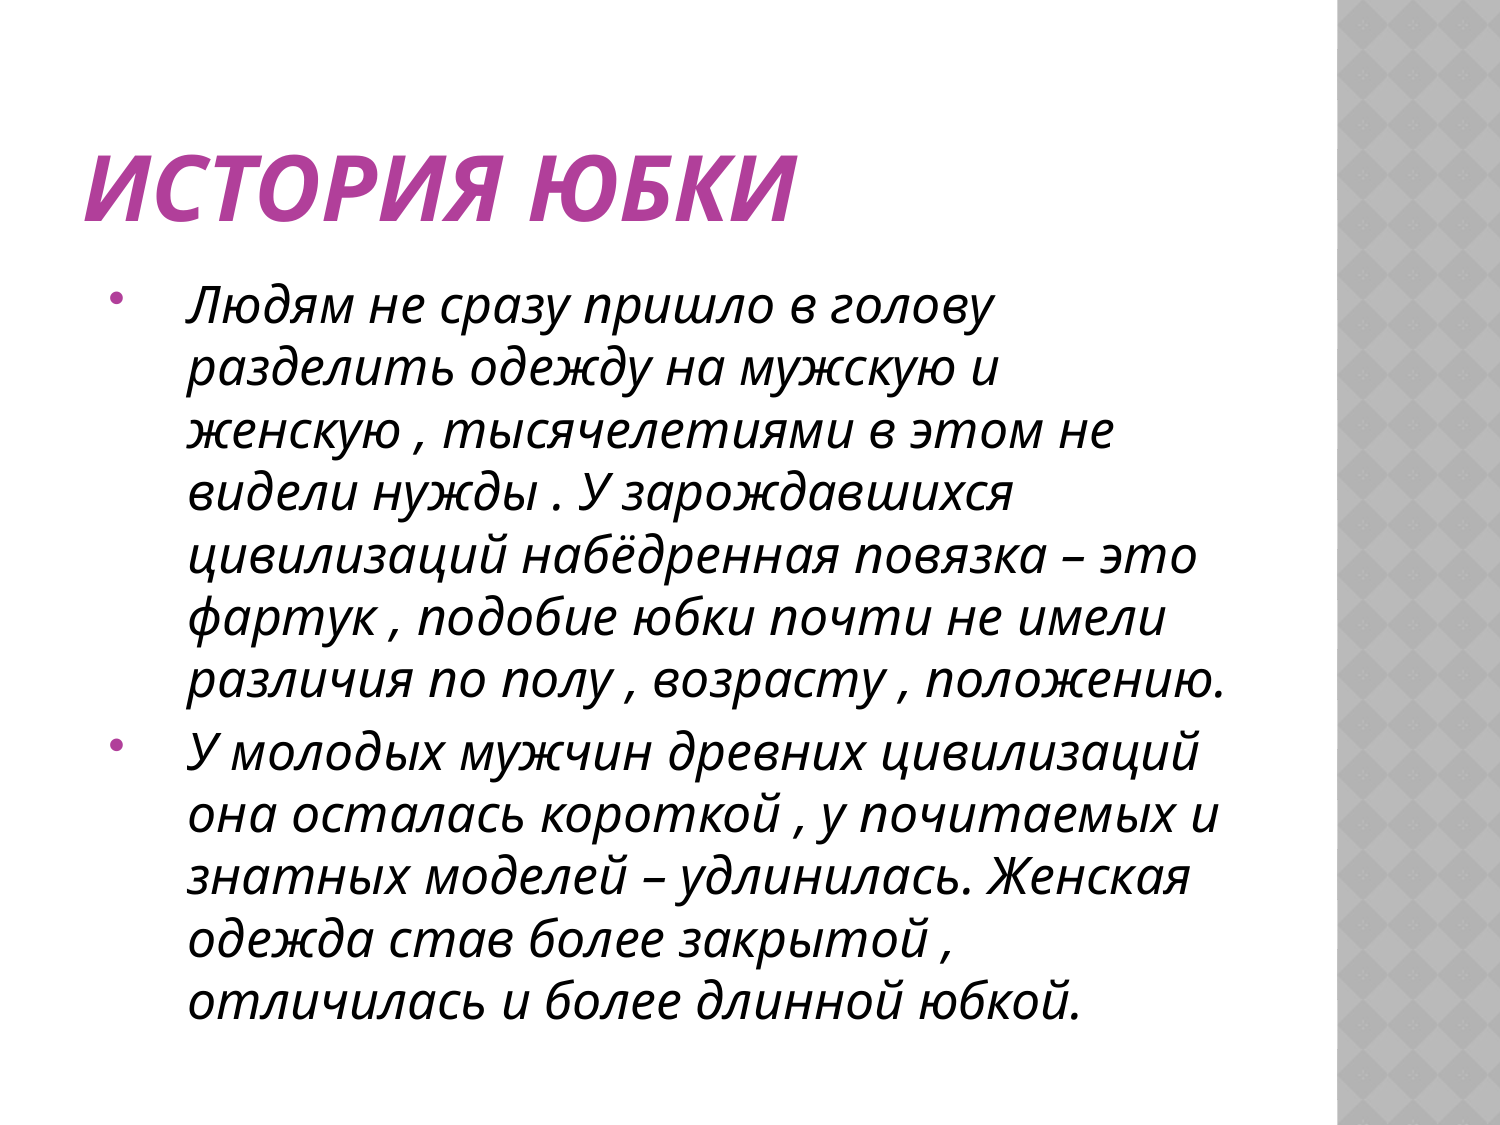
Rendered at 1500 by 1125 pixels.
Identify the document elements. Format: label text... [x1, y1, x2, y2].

list Людям не сразу пришло в голову разделить одежду на мужскую и женскую , тысячелетиями в этом не видели нужды . У зарождавшихся цивилизаций набёдренная повязка – это фартук , подобие юбки почти не имели различия по полу , возрасту , положению. У молодых мужчин древних цивилизаций она осталась короткой , у почитаемых и знатных моделей – удлинилась. Женская одежда став более закрытой , отличилась и более длинной юбкой. [75, 264, 1263, 1059]
title История юбки [75, 52, 1263, 240]
